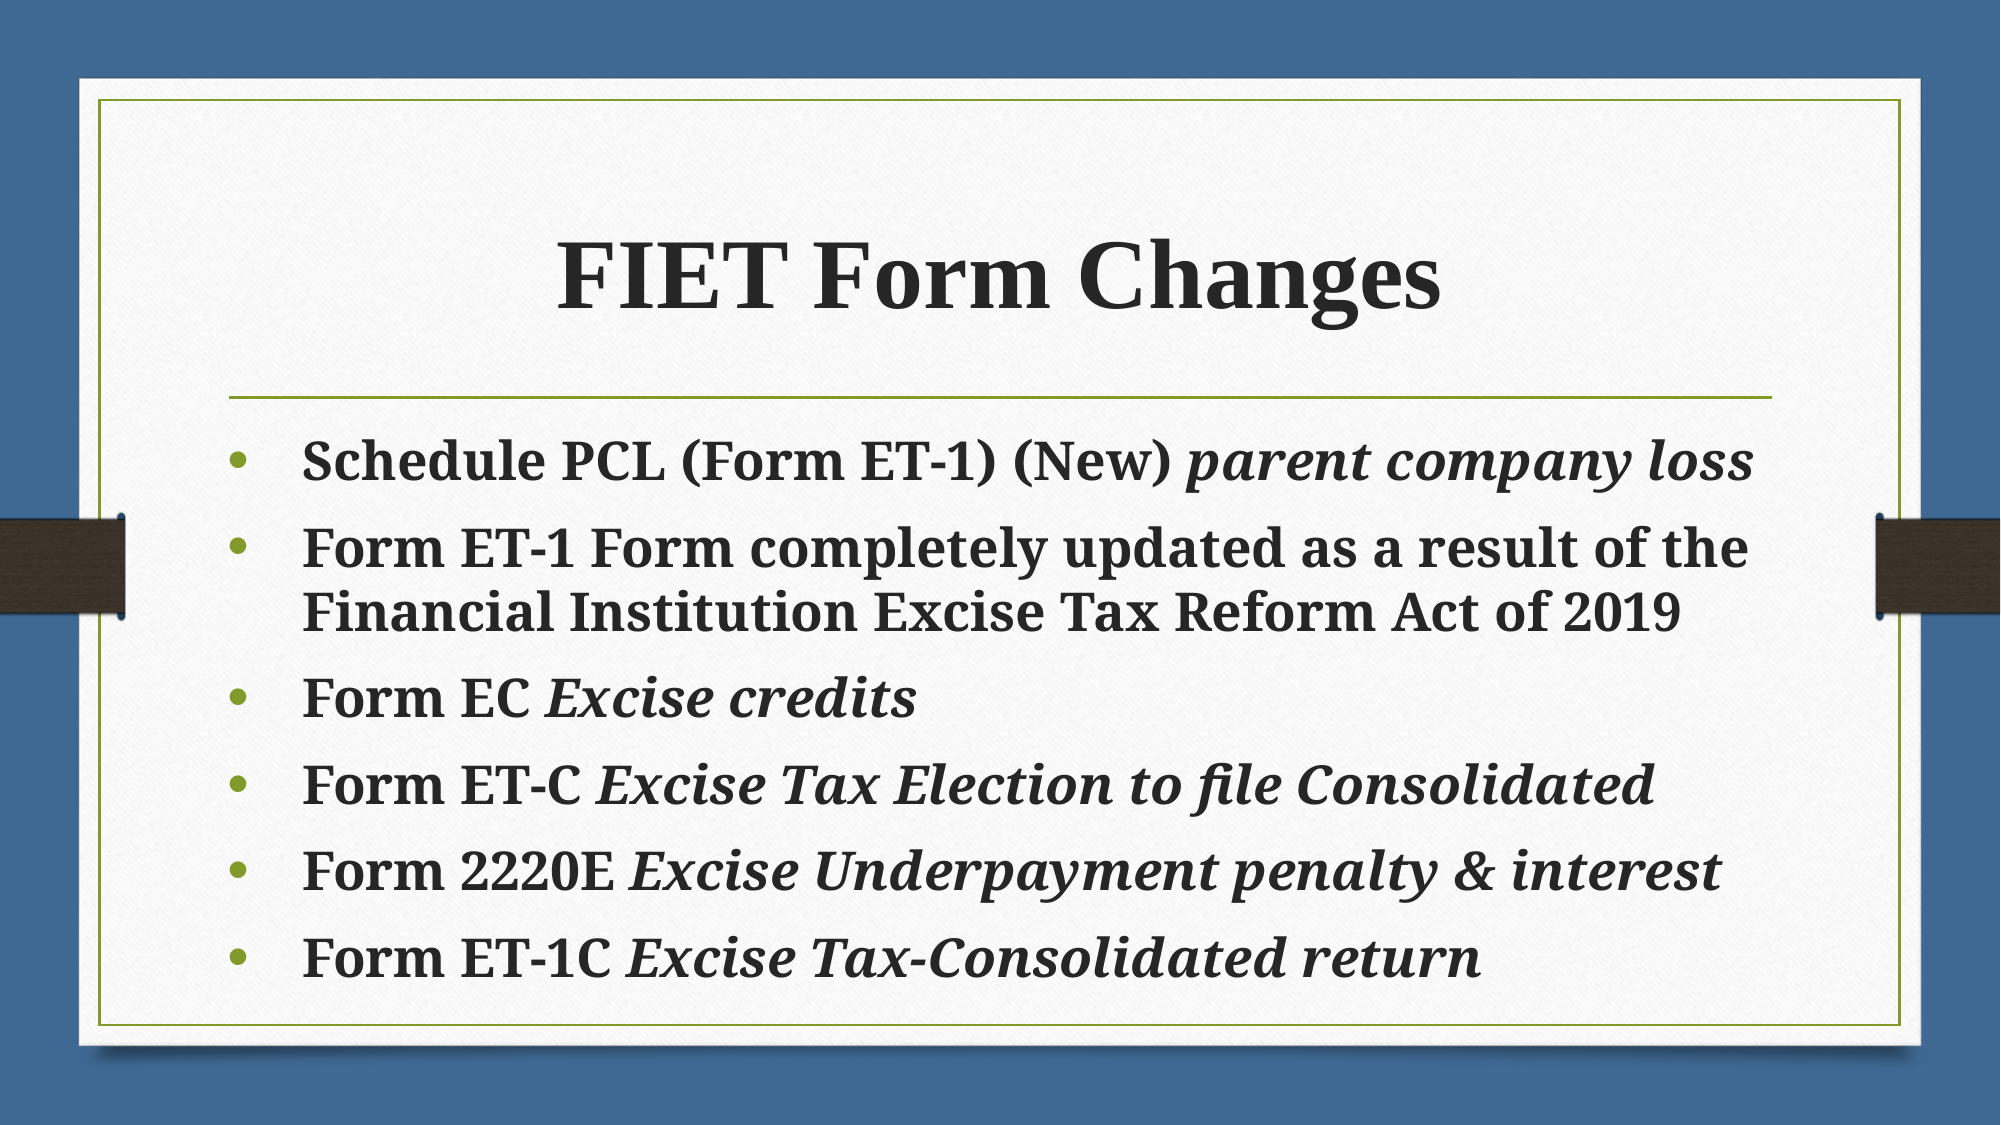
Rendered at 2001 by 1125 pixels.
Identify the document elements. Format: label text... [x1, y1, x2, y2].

list Schedule PCL (Form ET-1) (New) parent company loss Form ET-1 Form completely updated as a result of the Financial Institution Excise Tax Reform Act of 2019 Form EC Excise credits Form ET-C Excise Tax Election to file Consolidated Form 2220E Excise Underpayment penalty & interest Form ET-1C Excise Tax-Consolidated return [212, 419, 1788, 1005]
list [1226, 420, 2000, 963]
title FIET Form Changes [212, 161, 1788, 375]
picture [0, 0, 2000, 1125]
